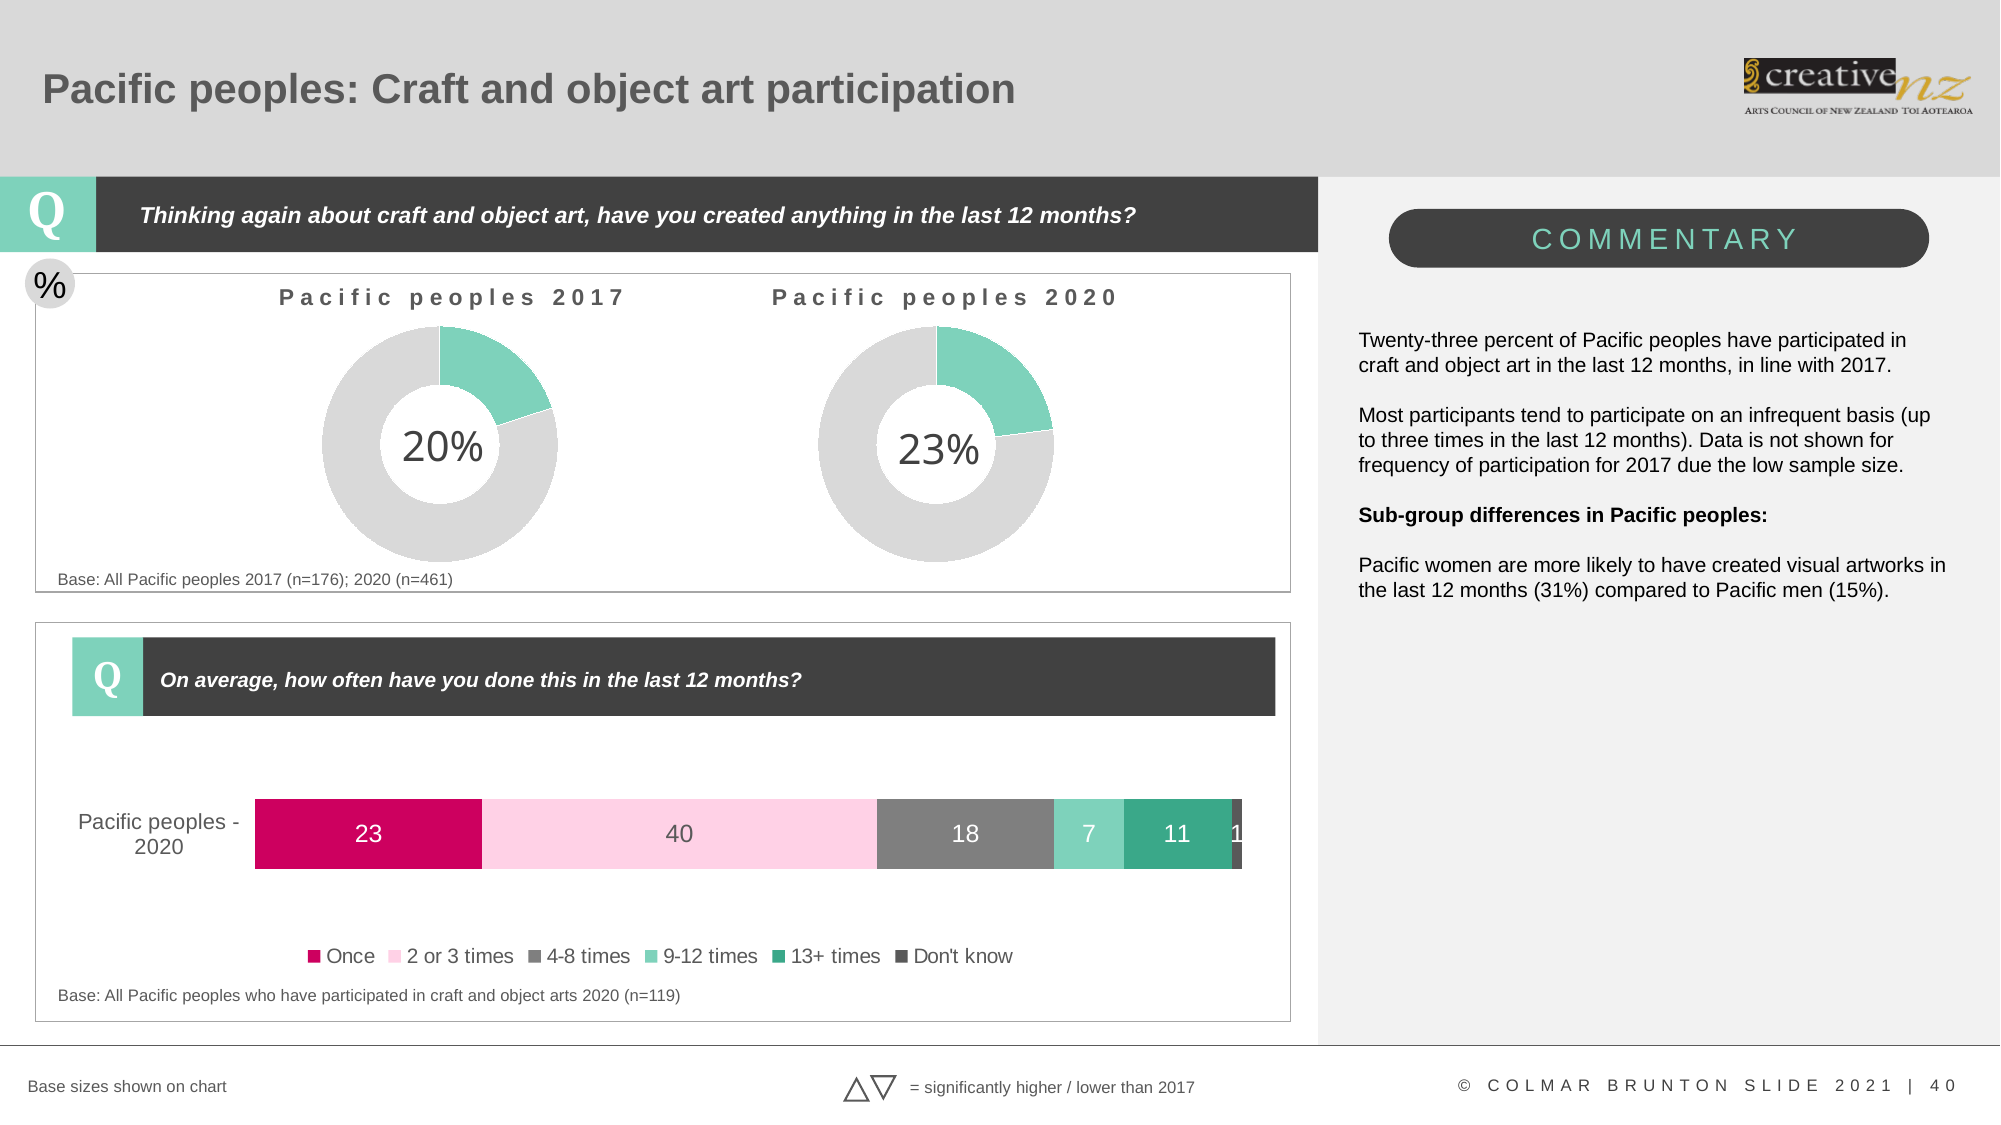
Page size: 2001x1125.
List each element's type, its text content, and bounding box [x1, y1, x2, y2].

list Thinking again about craft and object art, have you created anything in the last 12 months? [124, 196, 1266, 265]
text_box Pacific peoples 2017 [264, 274, 638, 317]
text_box On average, how often have you done this in the last 12 months? [145, 662, 1251, 702]
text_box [844, 1068, 1213, 1105]
text_box Base: All Pacific peoples 2017 (n=176); 2020 (n=461) [42, 561, 751, 596]
text_box Twenty-three percent of Pacific peoples have participated in craft and object art in the last 12 months, in line with 2017. Most participants tend to participate on an infrequent basis (up to three times in the last 12 months). Data is not shown for frequency of participation for 2017 due the low sample size. Sub-group differences in Pacific peoples: Pacific women are more likely to have created visual artworks in the last 12 months (31%) compared to Pacific men (15%). [1343, 319, 1965, 660]
chart [735, 290, 1128, 590]
text_box [35, 273, 1291, 592]
chart [54, 705, 1266, 975]
text_box Pacific peoples 2020 [756, 274, 1131, 317]
text_box [35, 622, 1291, 1022]
text_box Base sizes shown on chart [12, 1068, 536, 1104]
chart [239, 290, 632, 590]
title Pacific peoples: Craft and object art participation [27, 31, 1706, 149]
text_box % [24, 258, 76, 309]
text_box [72, 637, 144, 717]
text_box [144, 637, 1276, 716]
picture [1744, 58, 1973, 114]
